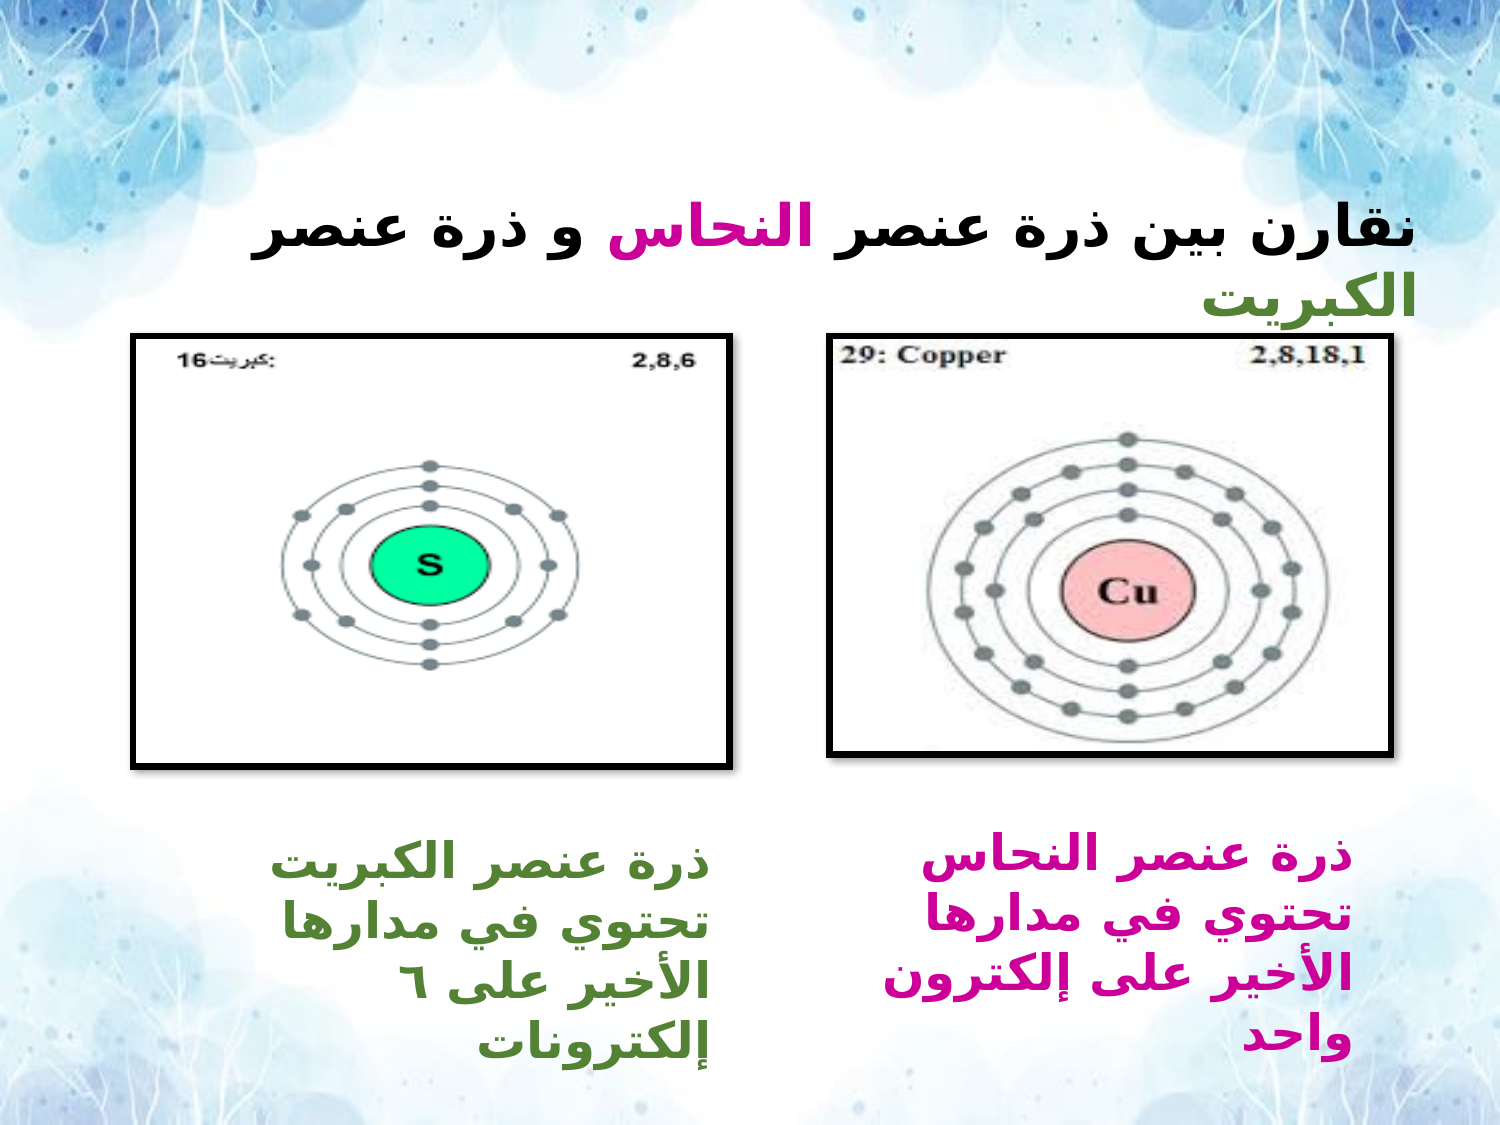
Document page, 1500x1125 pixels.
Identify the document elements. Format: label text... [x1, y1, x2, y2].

text_box نقارن بين ذرة عنصر النحاس و ذرة عنصر الكبريت [66, 181, 1434, 336]
picture [0, 0, 1500, 1125]
text_box ذرة عنصر الكبريت تحتوي في مدارها الأخير على ٦ إلكترونات [135, 821, 727, 1076]
text_box ذرة عنصر النحاس تحتوي في مدارها الأخير على إلكترون واحد [832, 812, 1370, 1068]
